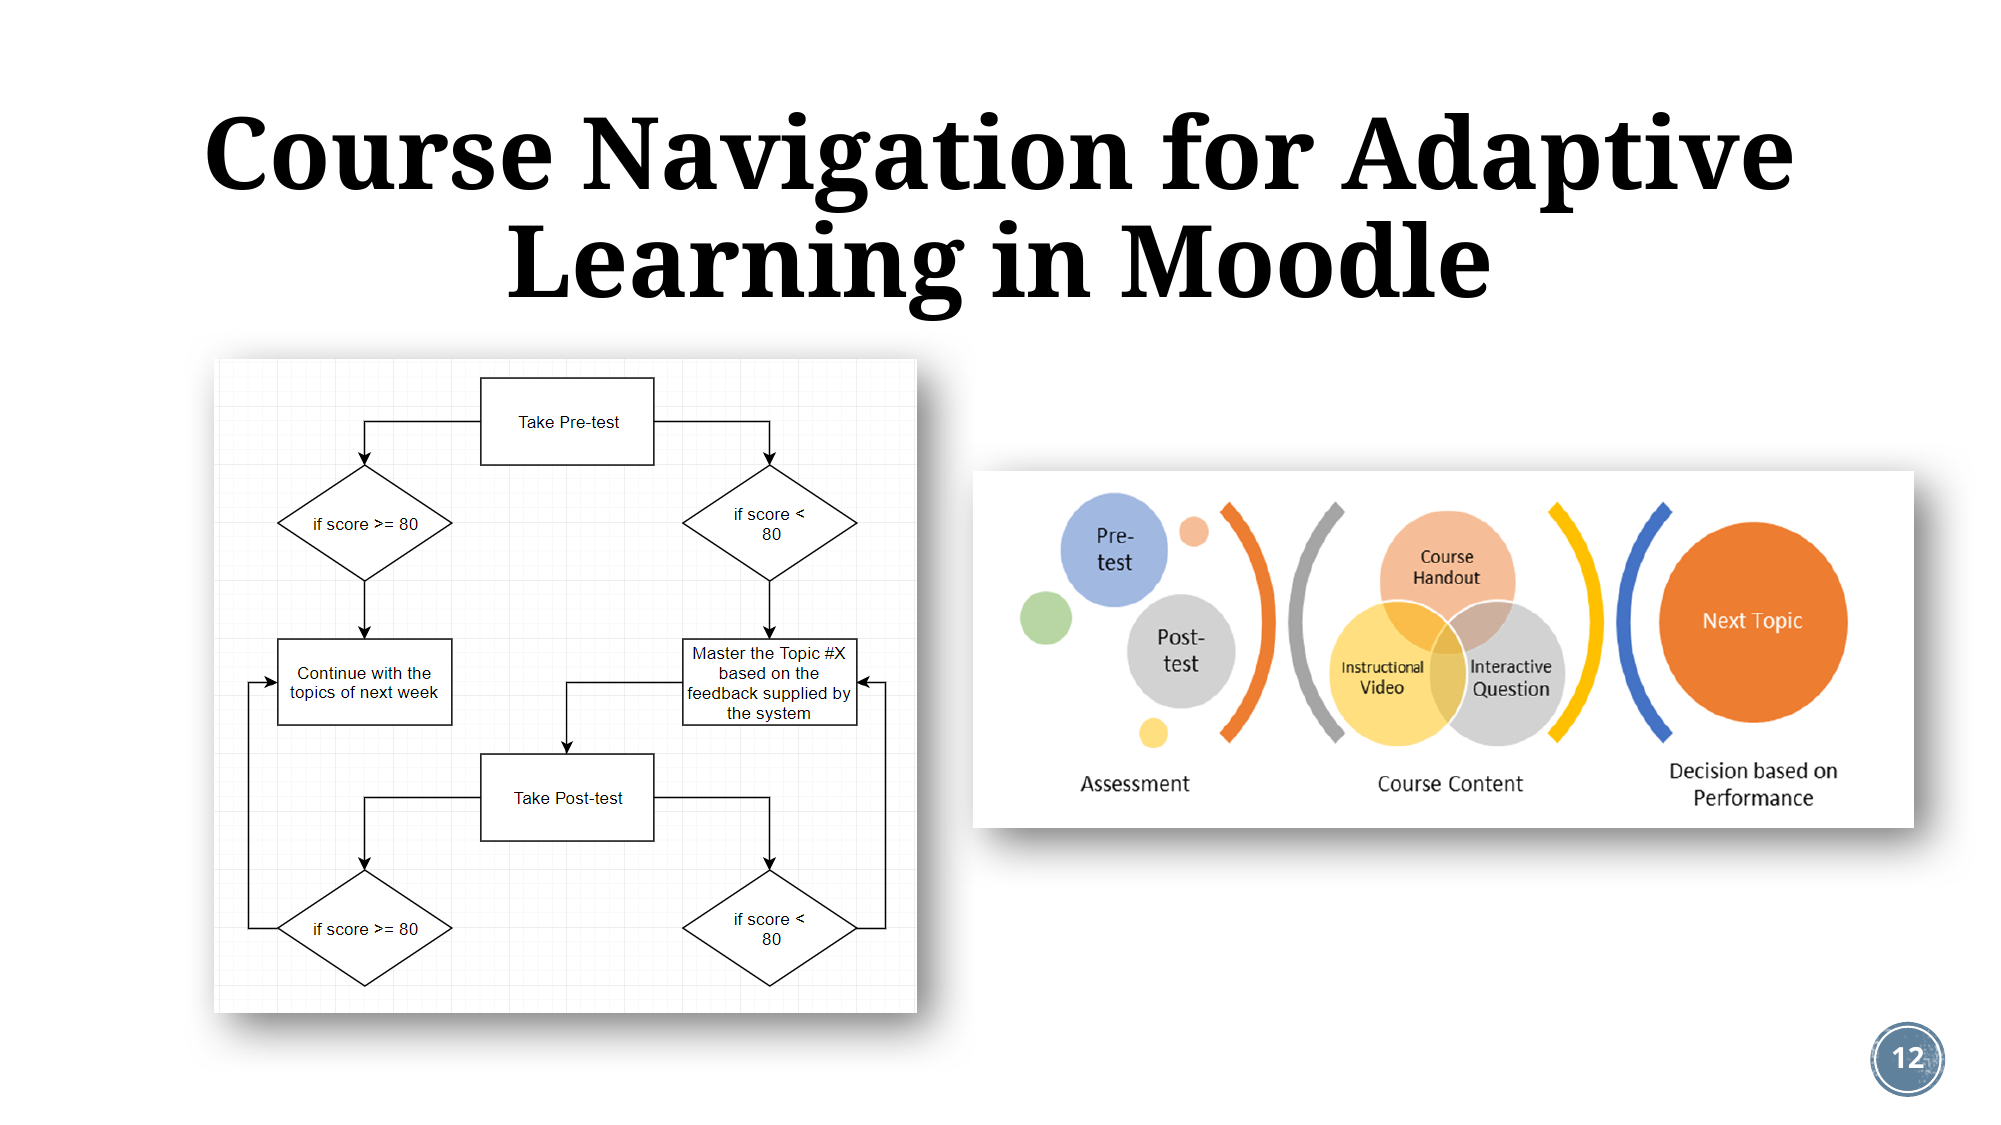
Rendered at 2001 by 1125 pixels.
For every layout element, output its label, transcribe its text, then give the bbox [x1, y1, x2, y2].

picture [214, 359, 917, 1013]
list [978, 476, 1910, 825]
title Course Navigation for Adaptive Learning in Moodle [175, 79, 1826, 344]
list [218, 363, 915, 1011]
slide_number 12 [1855, 1028, 1961, 1089]
